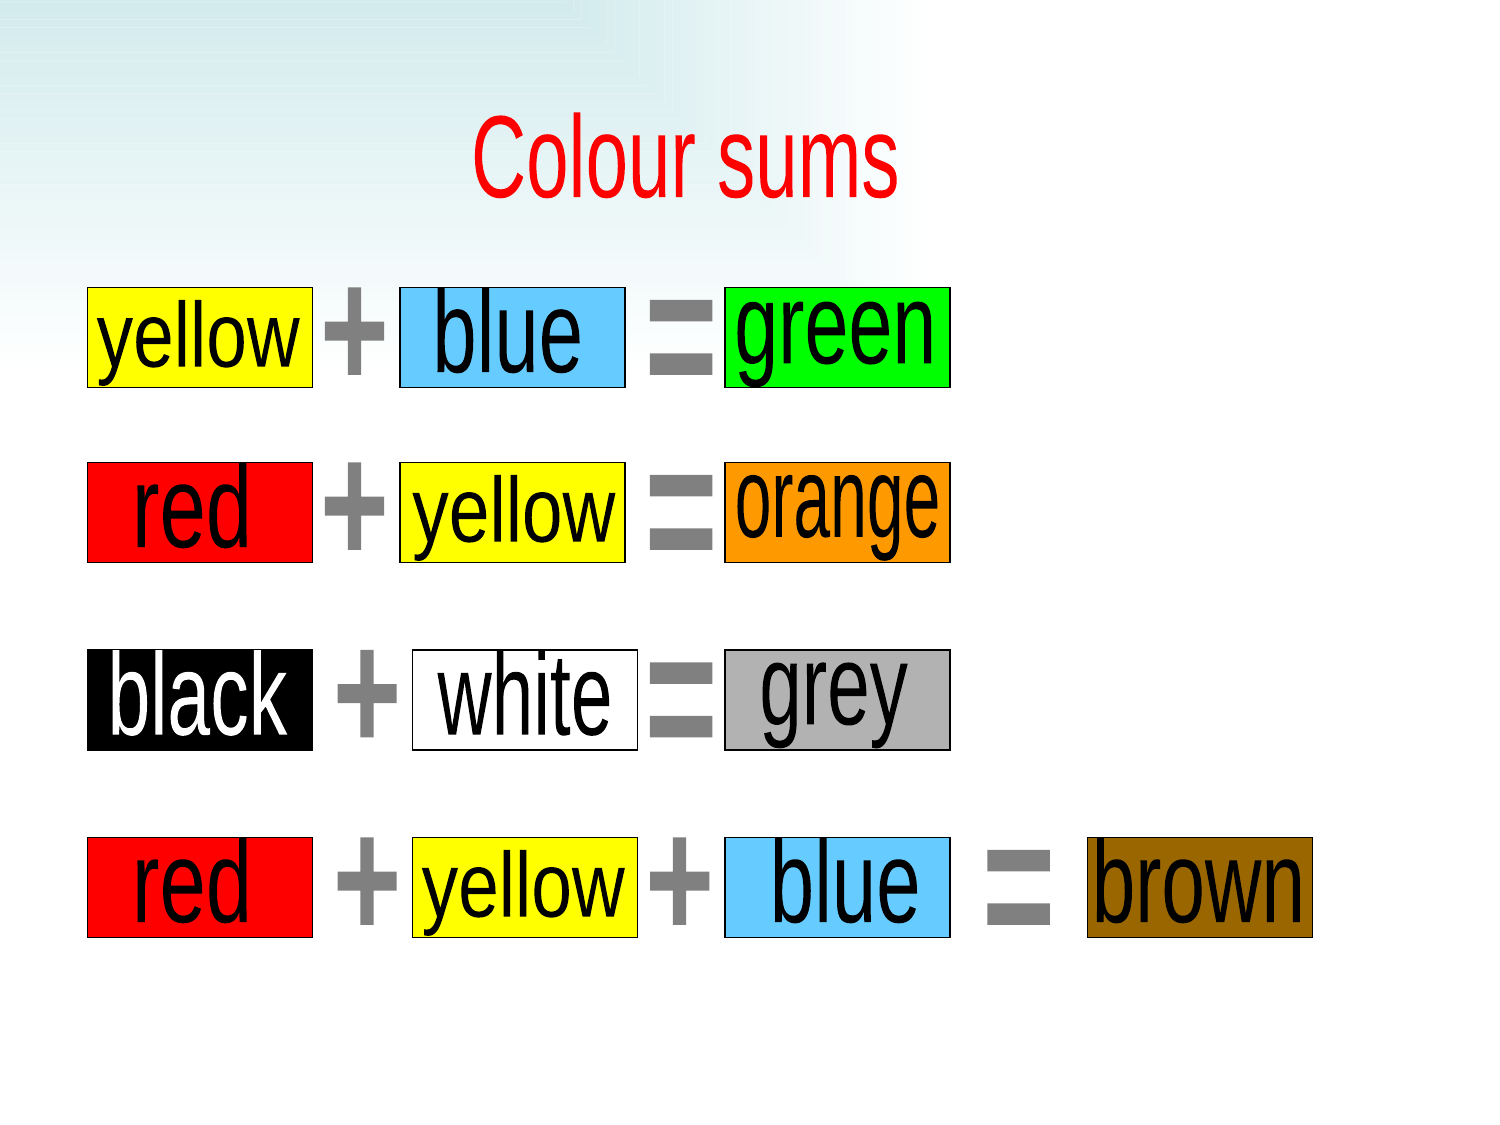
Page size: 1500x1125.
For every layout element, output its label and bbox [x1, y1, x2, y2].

text_box [87, 837, 313, 938]
text_box [724, 287, 951, 388]
text_box [724, 837, 951, 938]
text_box [1087, 837, 1313, 938]
text_box [412, 649, 638, 751]
text_box [87, 462, 313, 563]
text_box [87, 649, 313, 751]
text_box [87, 287, 313, 388]
text_box [724, 649, 951, 751]
text_box [724, 462, 951, 563]
text_box [399, 287, 626, 388]
text_box [412, 837, 638, 938]
text_box [399, 462, 626, 563]
